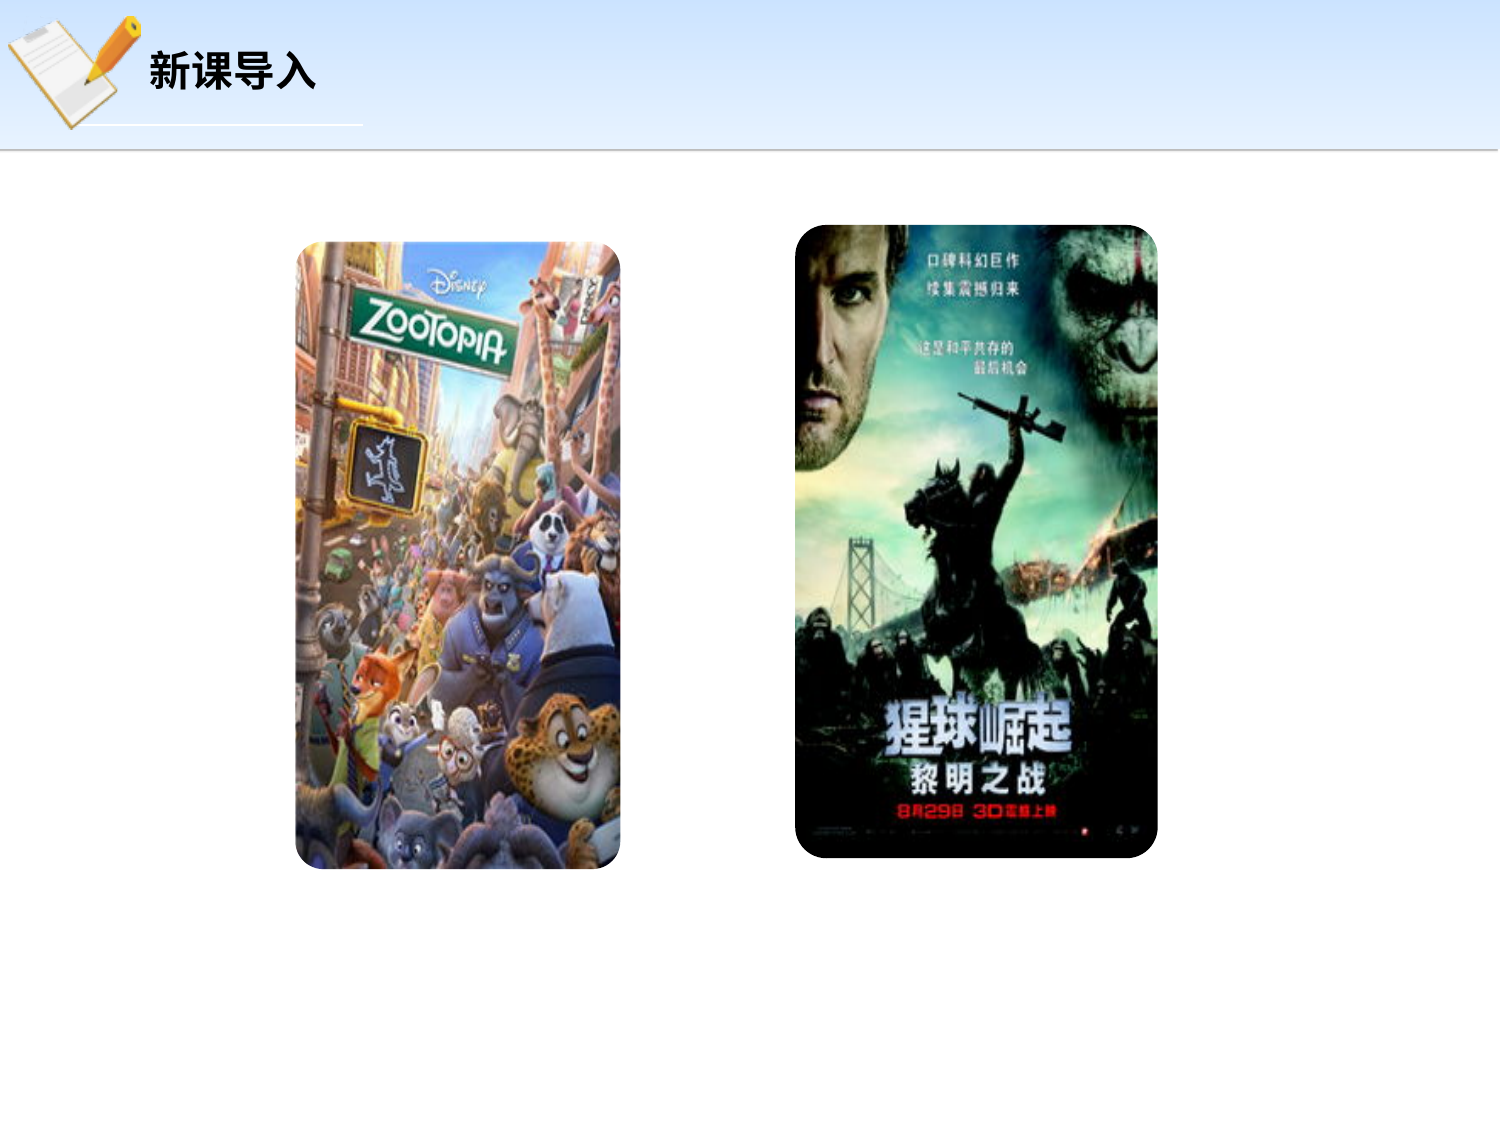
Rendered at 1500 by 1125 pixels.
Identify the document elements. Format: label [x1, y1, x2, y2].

picture [794, 224, 1158, 859]
picture [295, 241, 621, 870]
text_box [8, 12, 364, 130]
